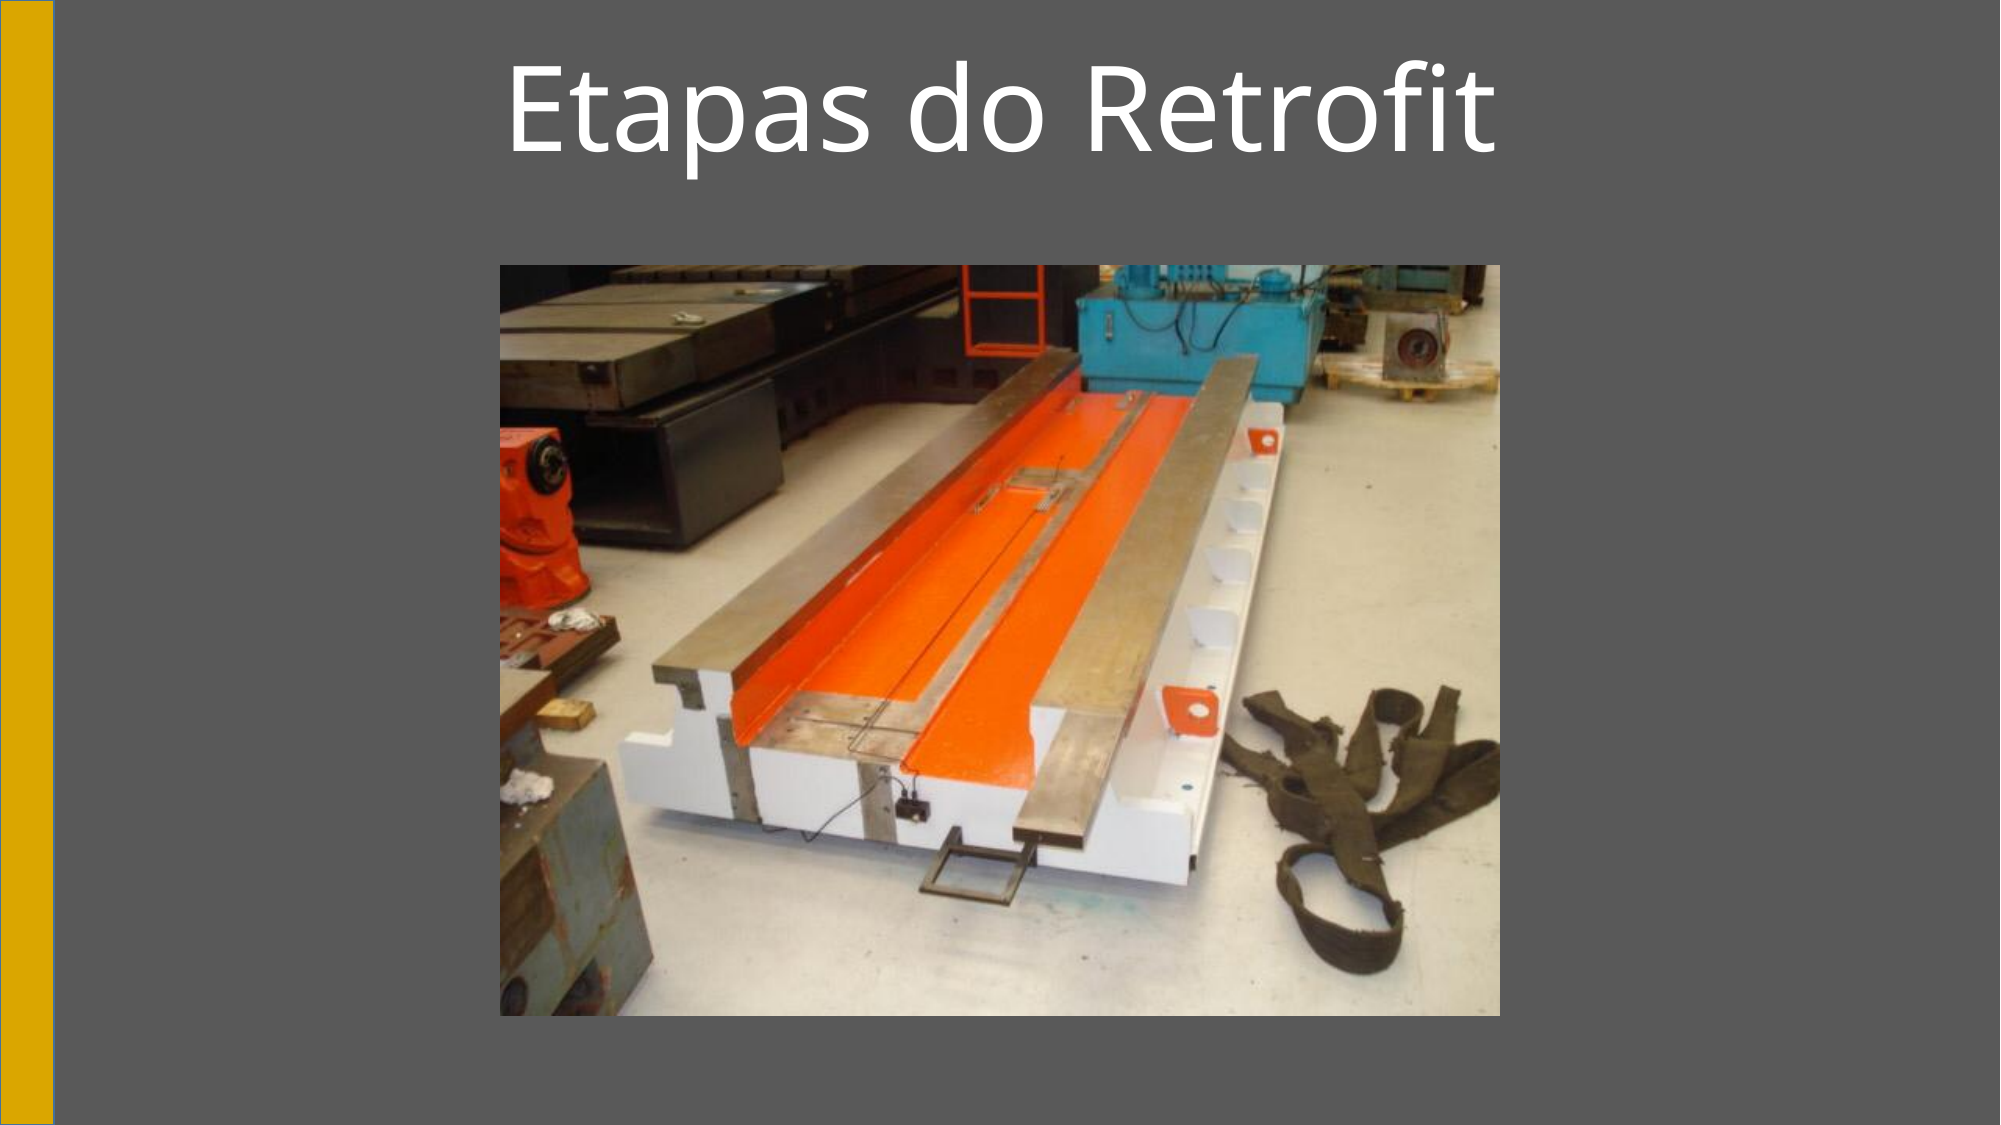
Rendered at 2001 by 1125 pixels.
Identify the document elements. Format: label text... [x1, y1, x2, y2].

text_box Etapas do Retrofit [249, 41, 1750, 185]
picture [499, 265, 1500, 1016]
text_box [0, 0, 55, 1125]
